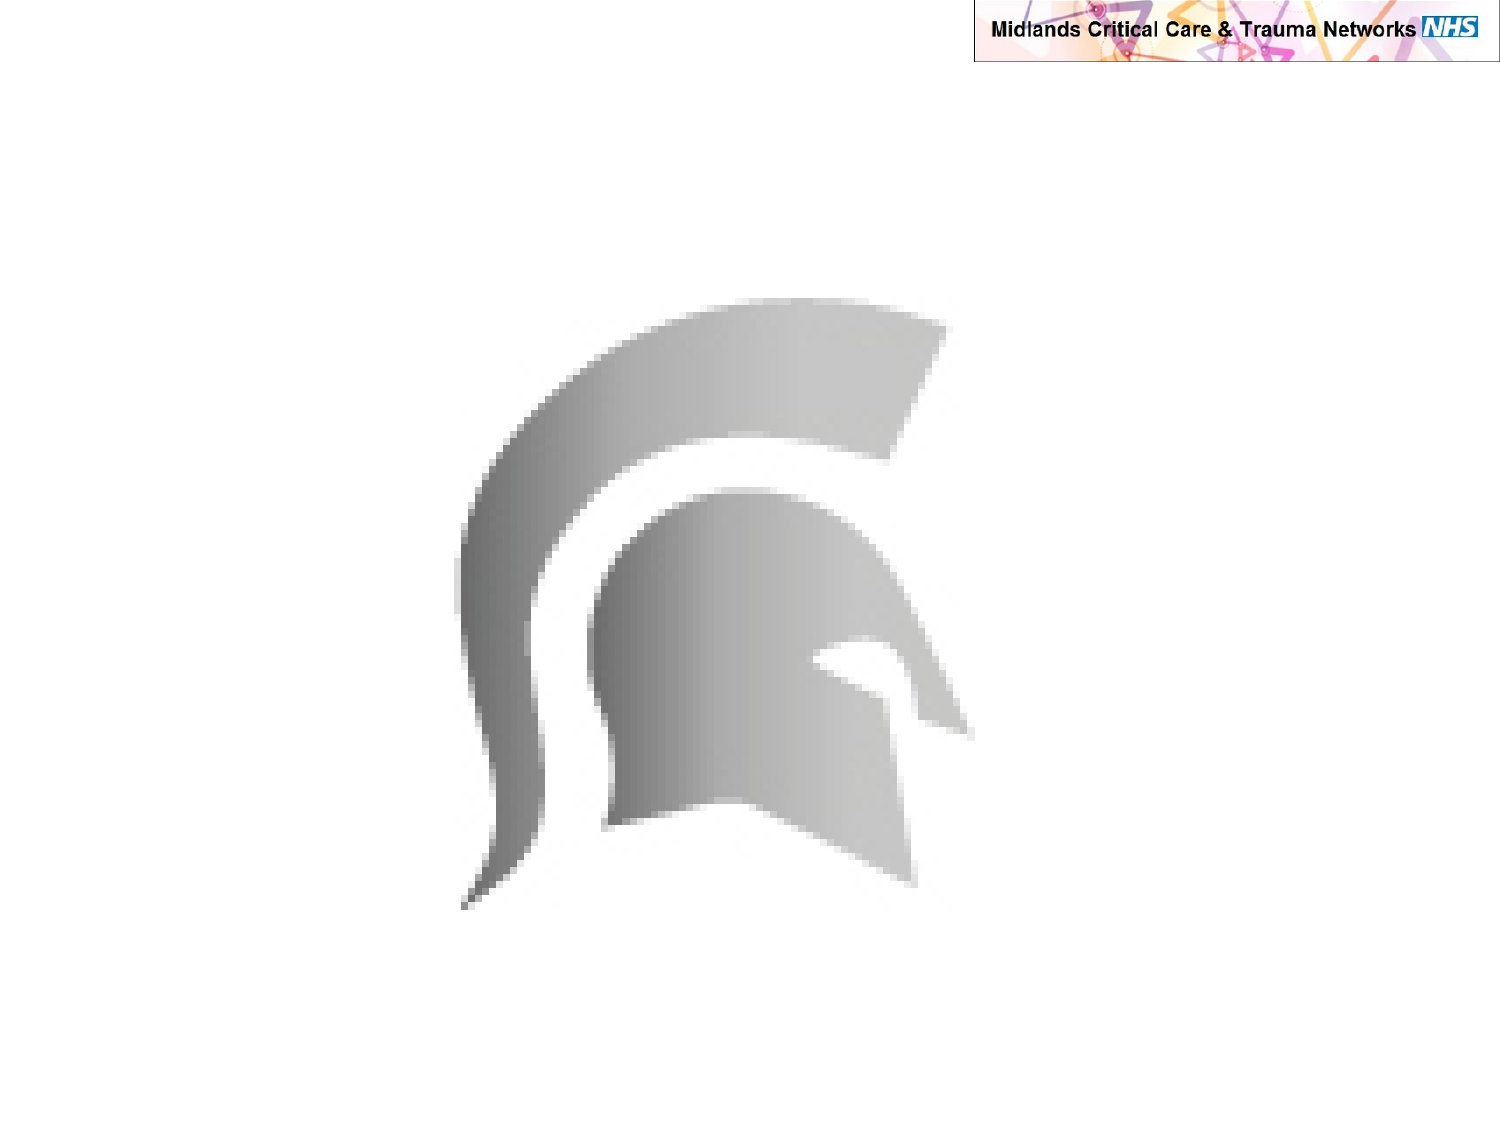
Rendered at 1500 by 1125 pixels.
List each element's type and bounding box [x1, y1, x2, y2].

picture [974, 0, 1500, 62]
picture [454, 298, 975, 910]
